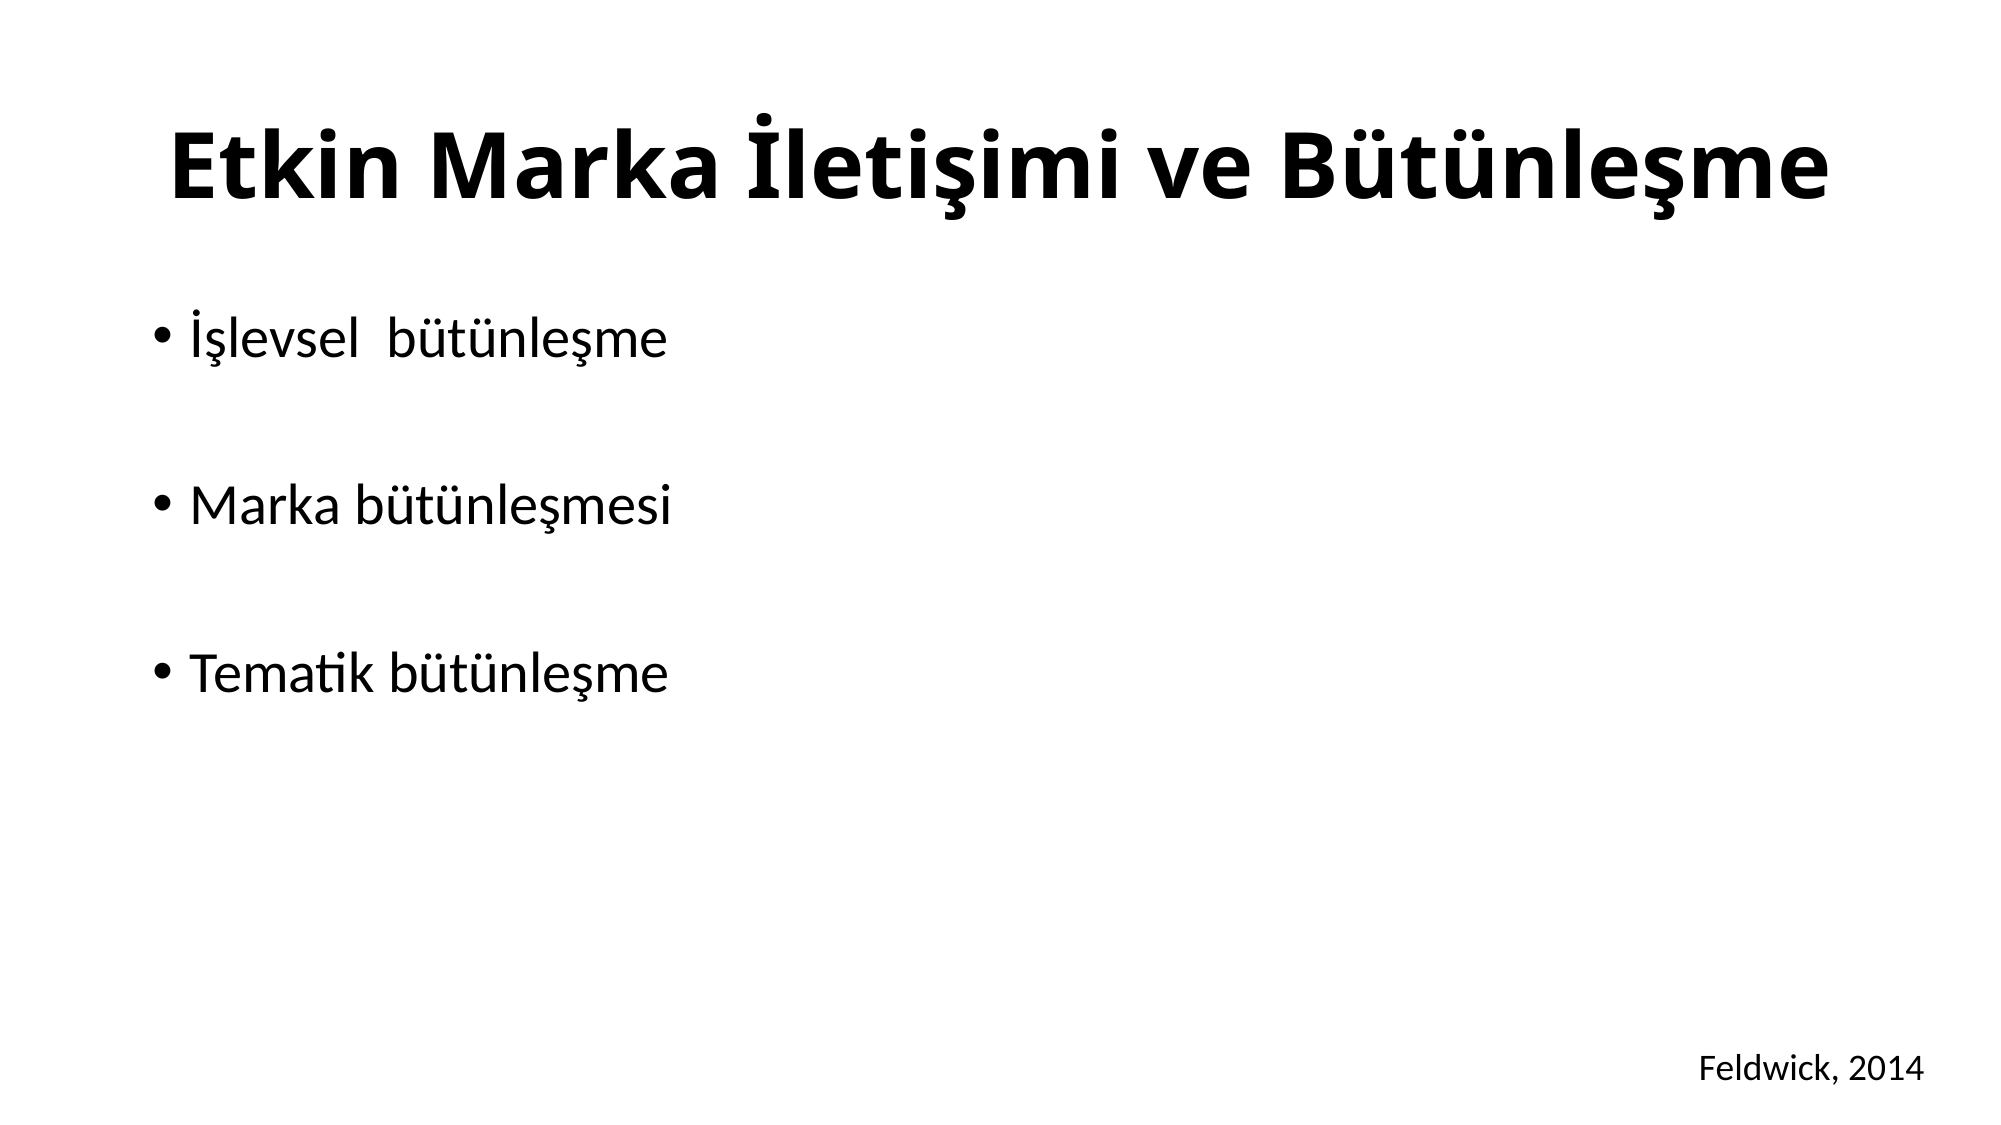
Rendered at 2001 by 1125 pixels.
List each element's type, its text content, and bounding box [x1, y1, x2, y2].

list İşlevsel bütünleşme Marka bütünleşmesi Tematik bütünleşme [137, 299, 1863, 1014]
title Etkin Marka İletişimi ve Bütünleşme [137, 59, 1863, 278]
text_box Feldwick, 2014 [1622, 1035, 1940, 1096]
